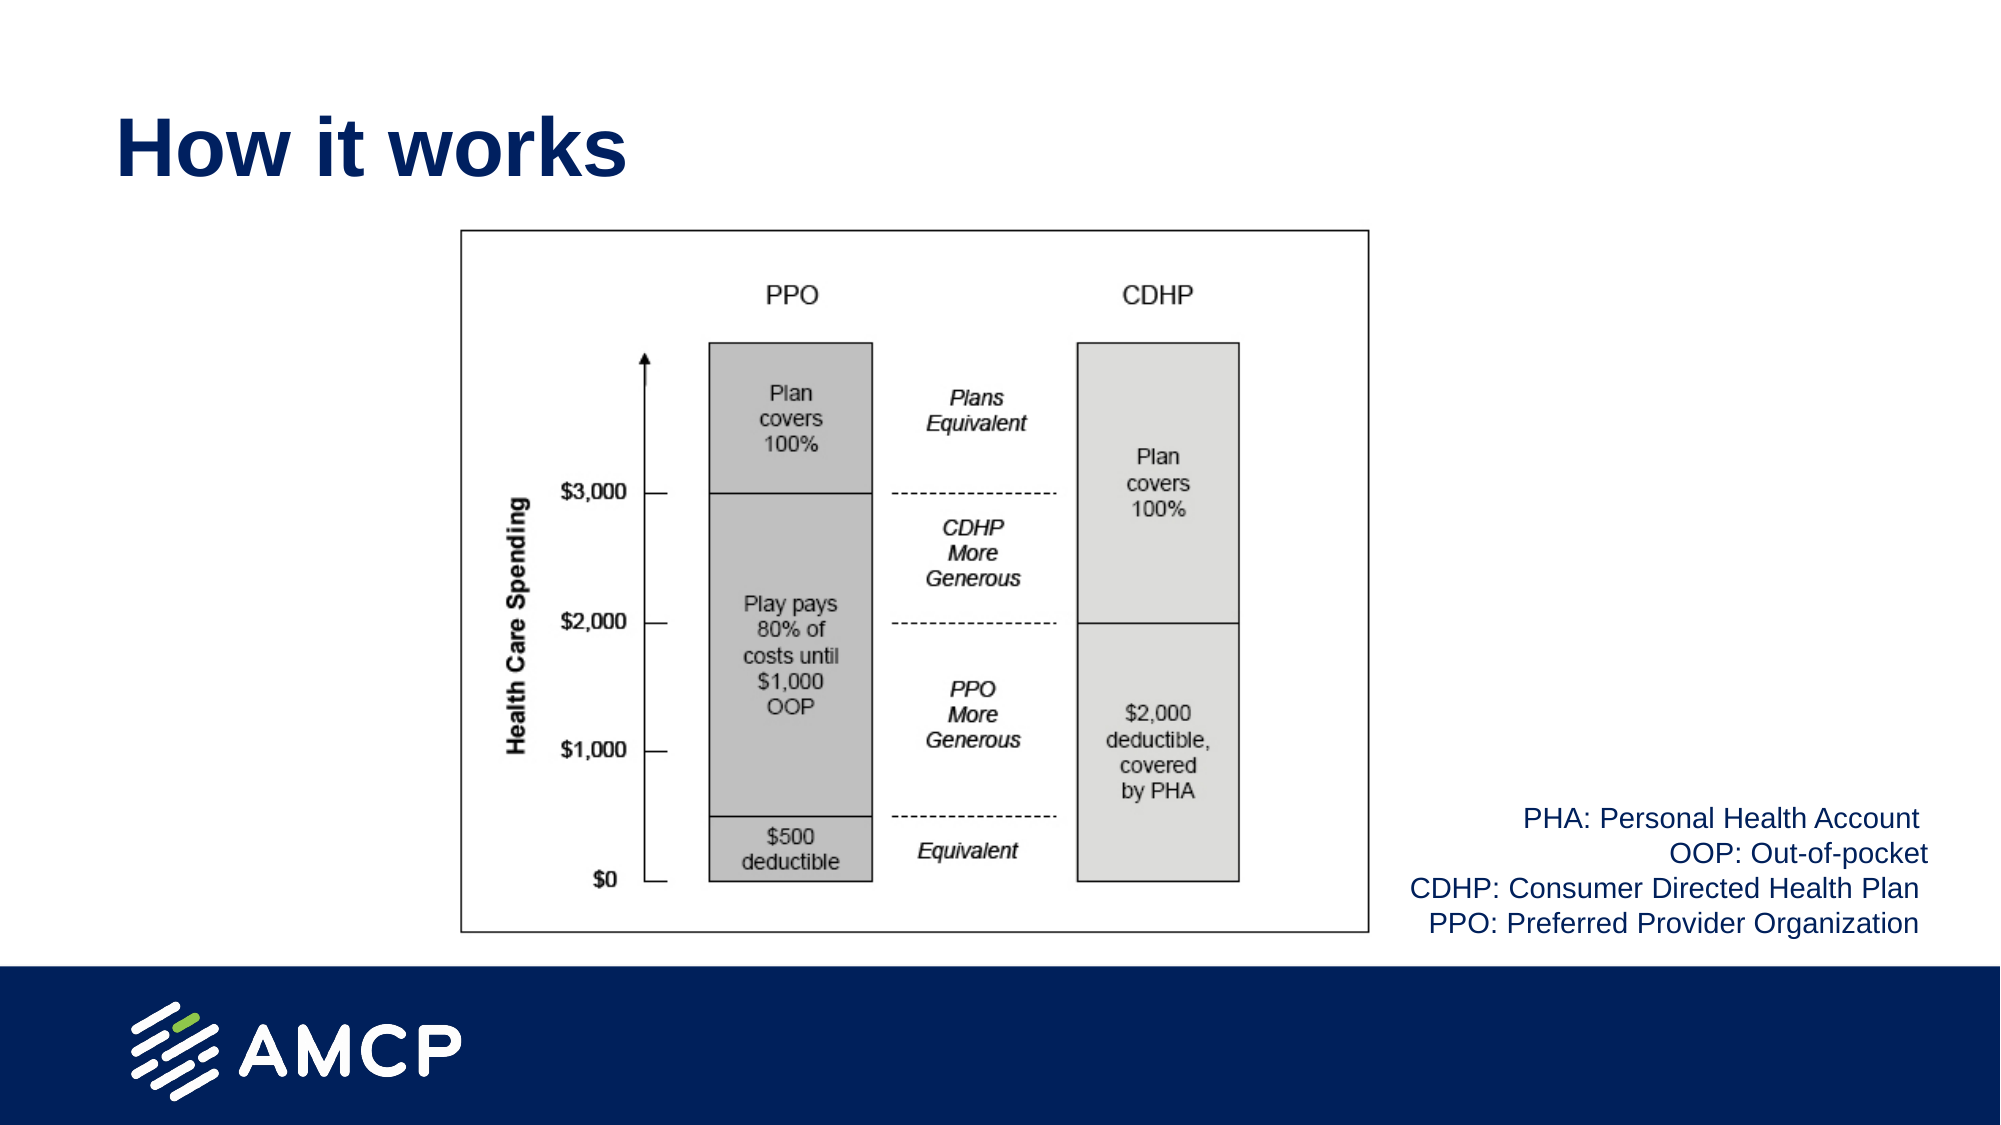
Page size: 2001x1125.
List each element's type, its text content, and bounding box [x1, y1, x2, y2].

picture [0, 219, 1395, 1125]
text_box PHA: Personal Health Account OOP: Out-of-pocket CDHP: Consumer Directed Health Plan PPO: Preferred Provider Organization [1143, 791, 1944, 982]
title How it works [100, 41, 1395, 259]
